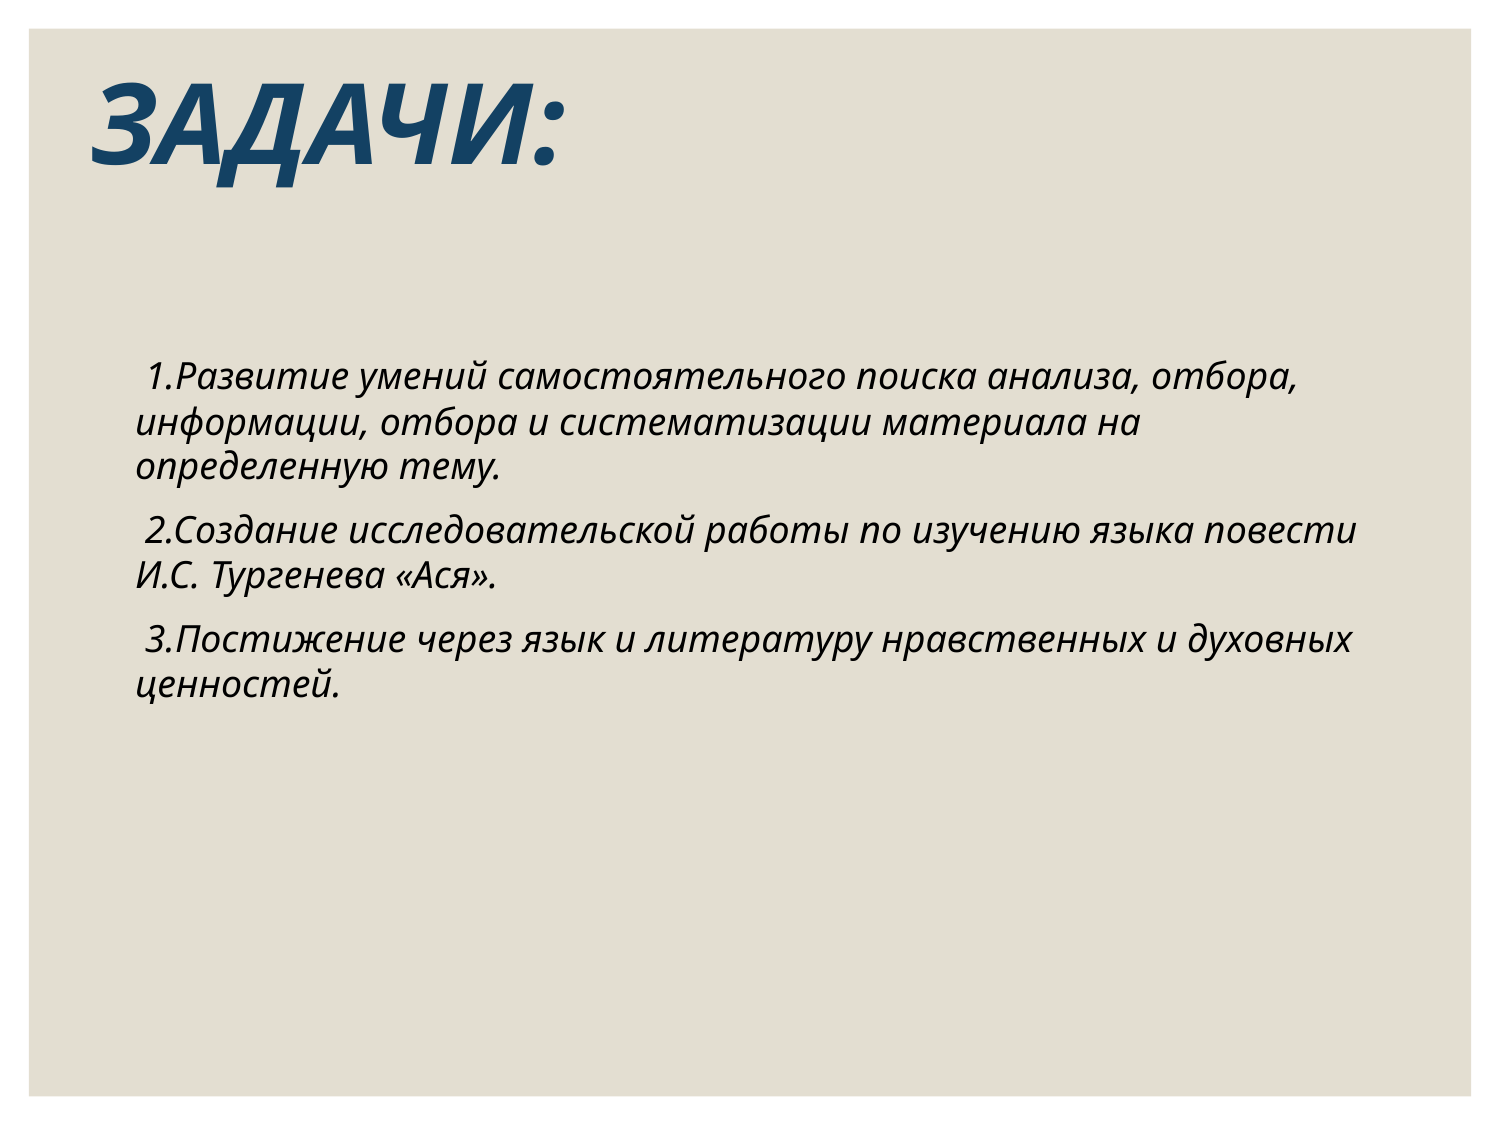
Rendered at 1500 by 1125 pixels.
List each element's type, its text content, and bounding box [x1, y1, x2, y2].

title ЗАДАЧИ: [75, 101, 1425, 290]
list 1.Развитие умений самостоятельного поиска анализа, отбора, информации, отбора и систематизации материала на определенную тему. 2.Создание исследовательской работы по изучению языка повести И.С. Тургенева «Ася». 3.Постижение через язык и литературу нравственных и духовных ценностей. [120, 345, 1380, 990]
